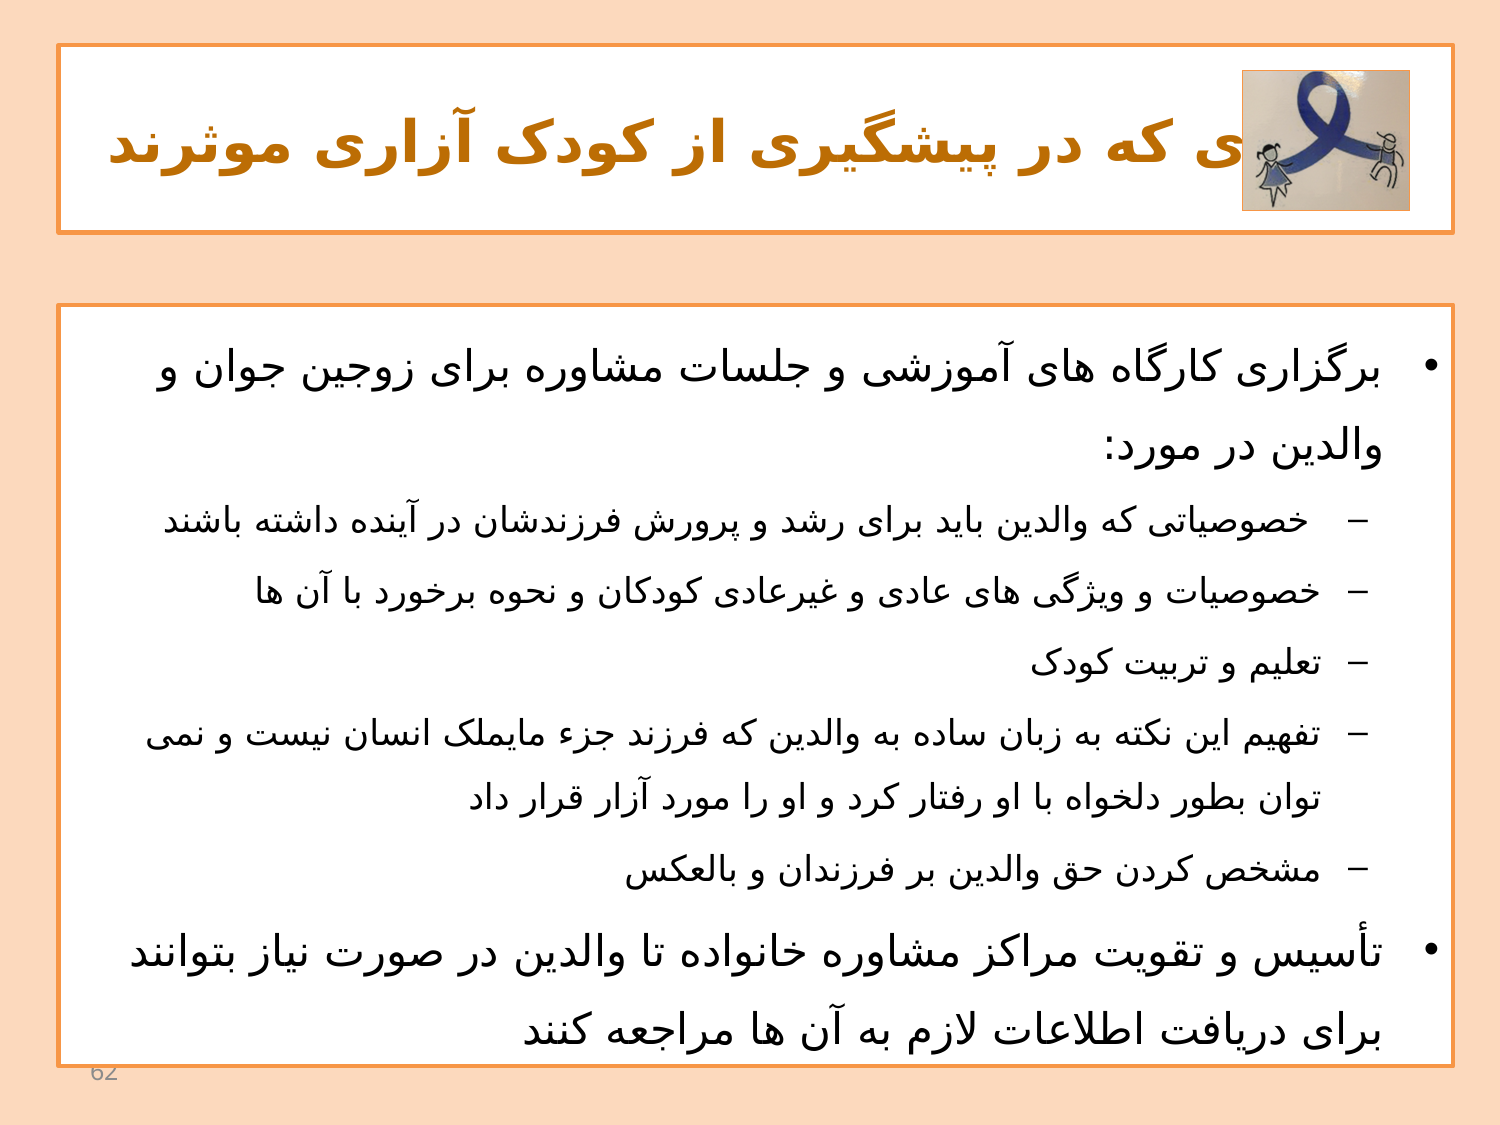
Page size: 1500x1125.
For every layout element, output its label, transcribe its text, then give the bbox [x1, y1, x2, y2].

slide_number 62 [75, 1042, 425, 1103]
title مواردی که در پیشگیری از کودک آزاری موثرند [56, 43, 1455, 235]
picture [1241, 70, 1410, 212]
list برگزاری کارگاه های آموزشی و جلسات مشاوره برای زوجین جوان و والدین در مورد: خصوصیاتی که والدین باید برای رشد و پرورش فرزندشان در آینده داشته باشند خصوصیات و ویژگی های عادی و غیرعادی کودکان و نحوه برخورد با آن ها تعلیم و تربیت کودک تفهیم این نکته به زبان ساده به والدین که فرزند جزء مایملک انسان نیست و نمی توان بطور دلخواه با او رفتار کرد و او را مورد آزار قرار داد مشخص کردن حق والدین بر فرزندان و بالعکس تأسیس و تقویت مراکز مشاوره خانواده تا والدین در صورت نیاز بتوانند برای دریافت اطلاعات لازم به آن ها مراجعه کنند [56, 303, 1455, 1068]
